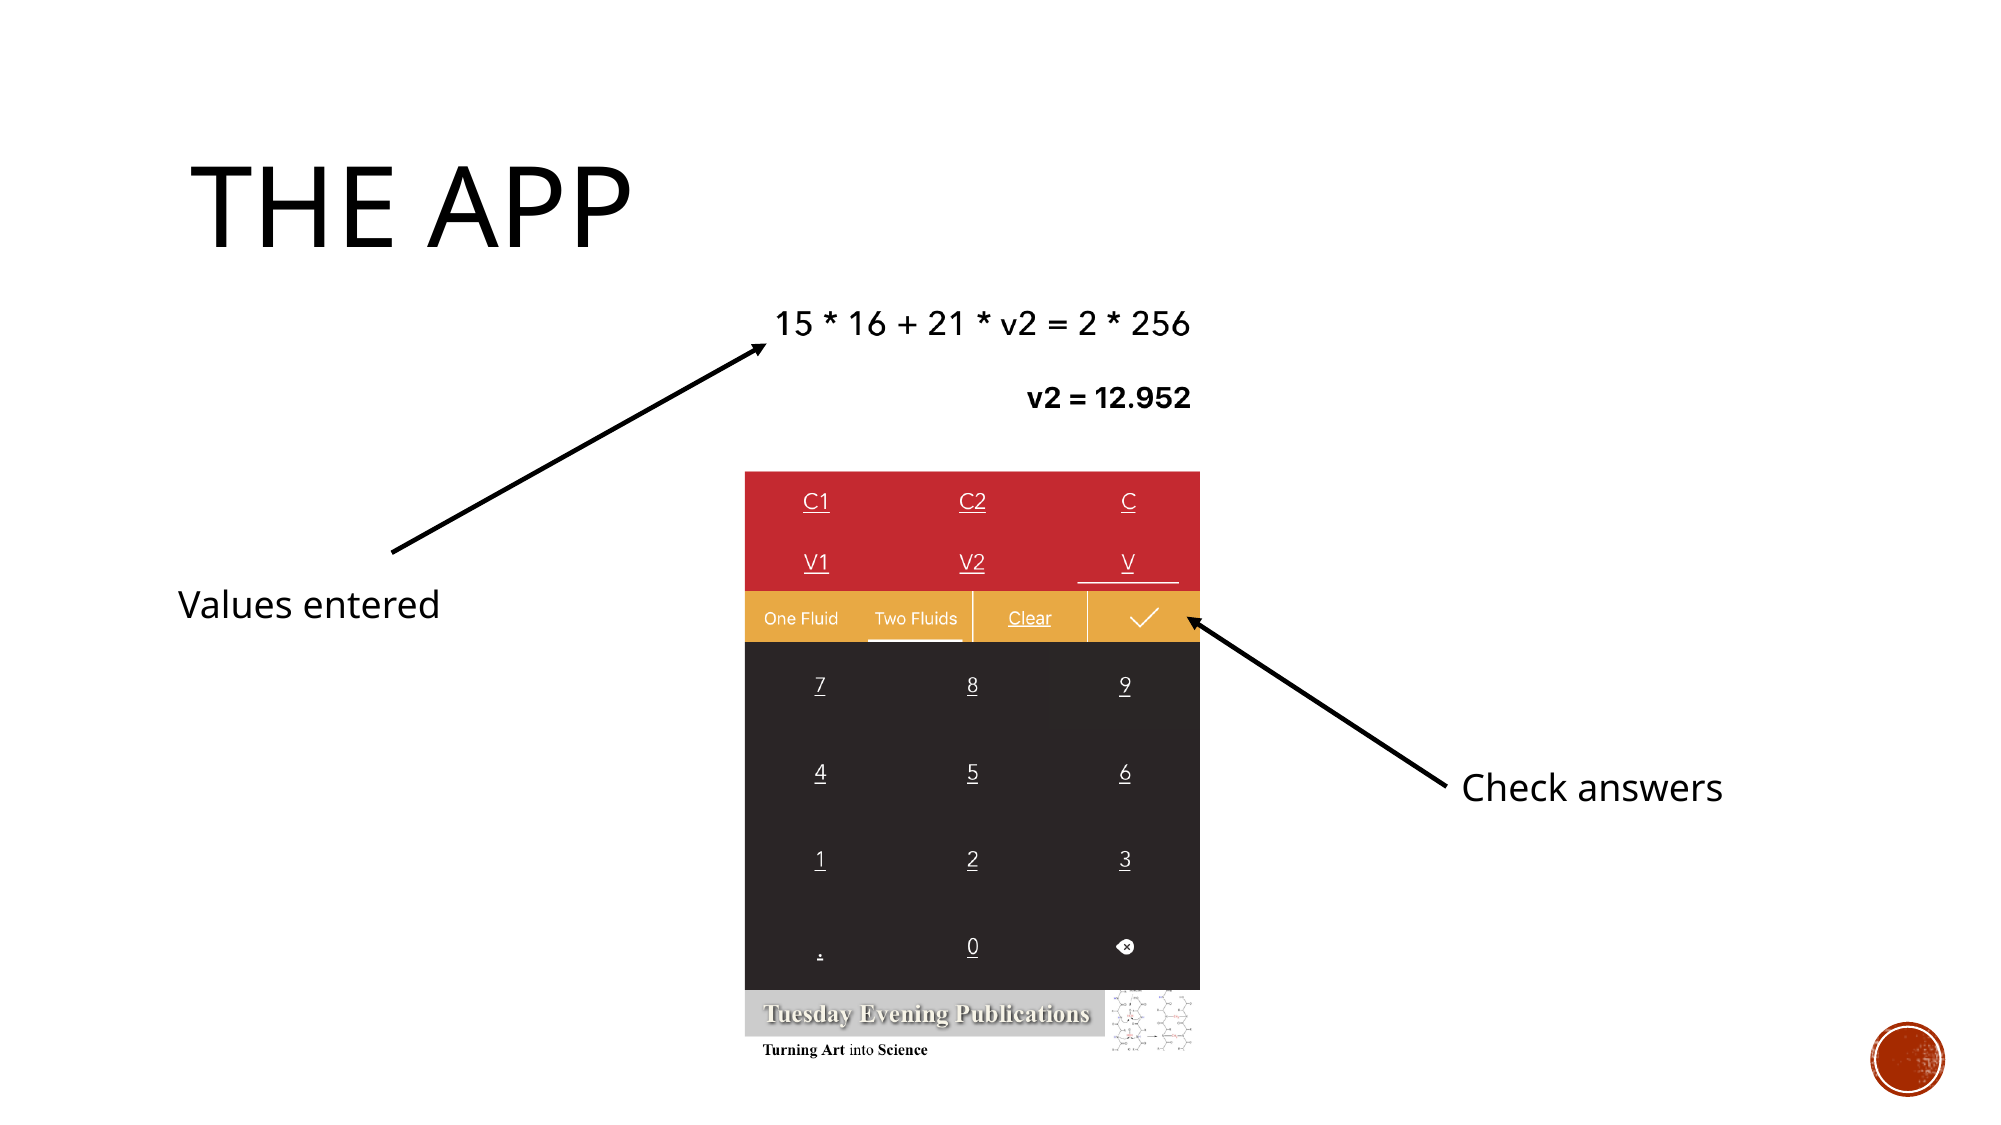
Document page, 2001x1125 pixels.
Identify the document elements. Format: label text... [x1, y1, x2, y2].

picture [744, 288, 1200, 343]
text_box Check answers [1446, 756, 1774, 817]
title The App [175, 79, 1826, 344]
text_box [1189, 619, 1445, 786]
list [746, 292, 1198, 1061]
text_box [395, 344, 766, 552]
text_box Values entered [163, 573, 457, 633]
